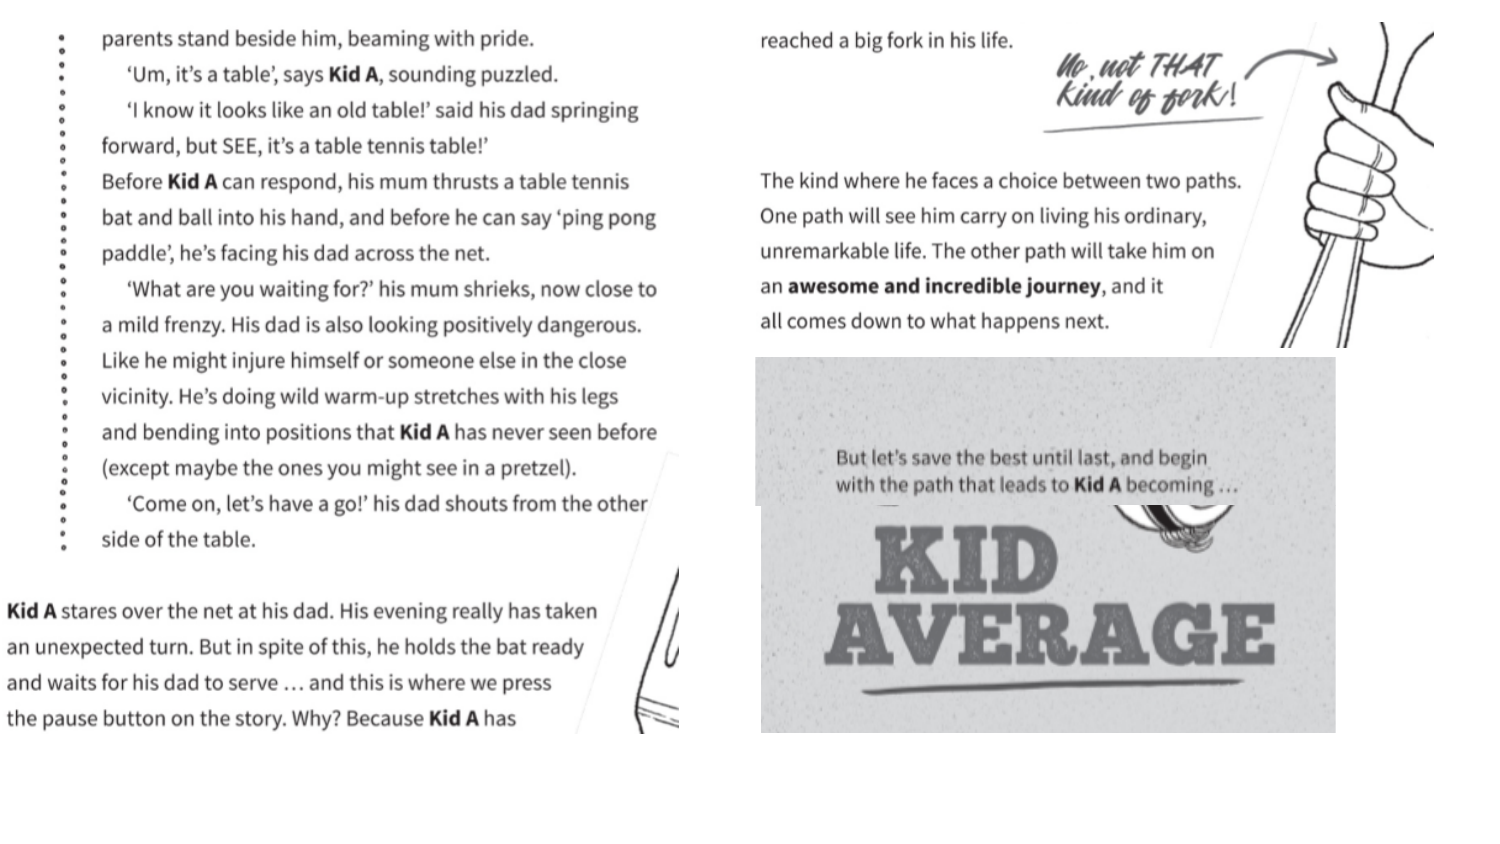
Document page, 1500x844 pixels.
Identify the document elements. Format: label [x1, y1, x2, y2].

picture [0, 22, 679, 735]
picture [754, 357, 1336, 733]
picture [754, 22, 1434, 348]
